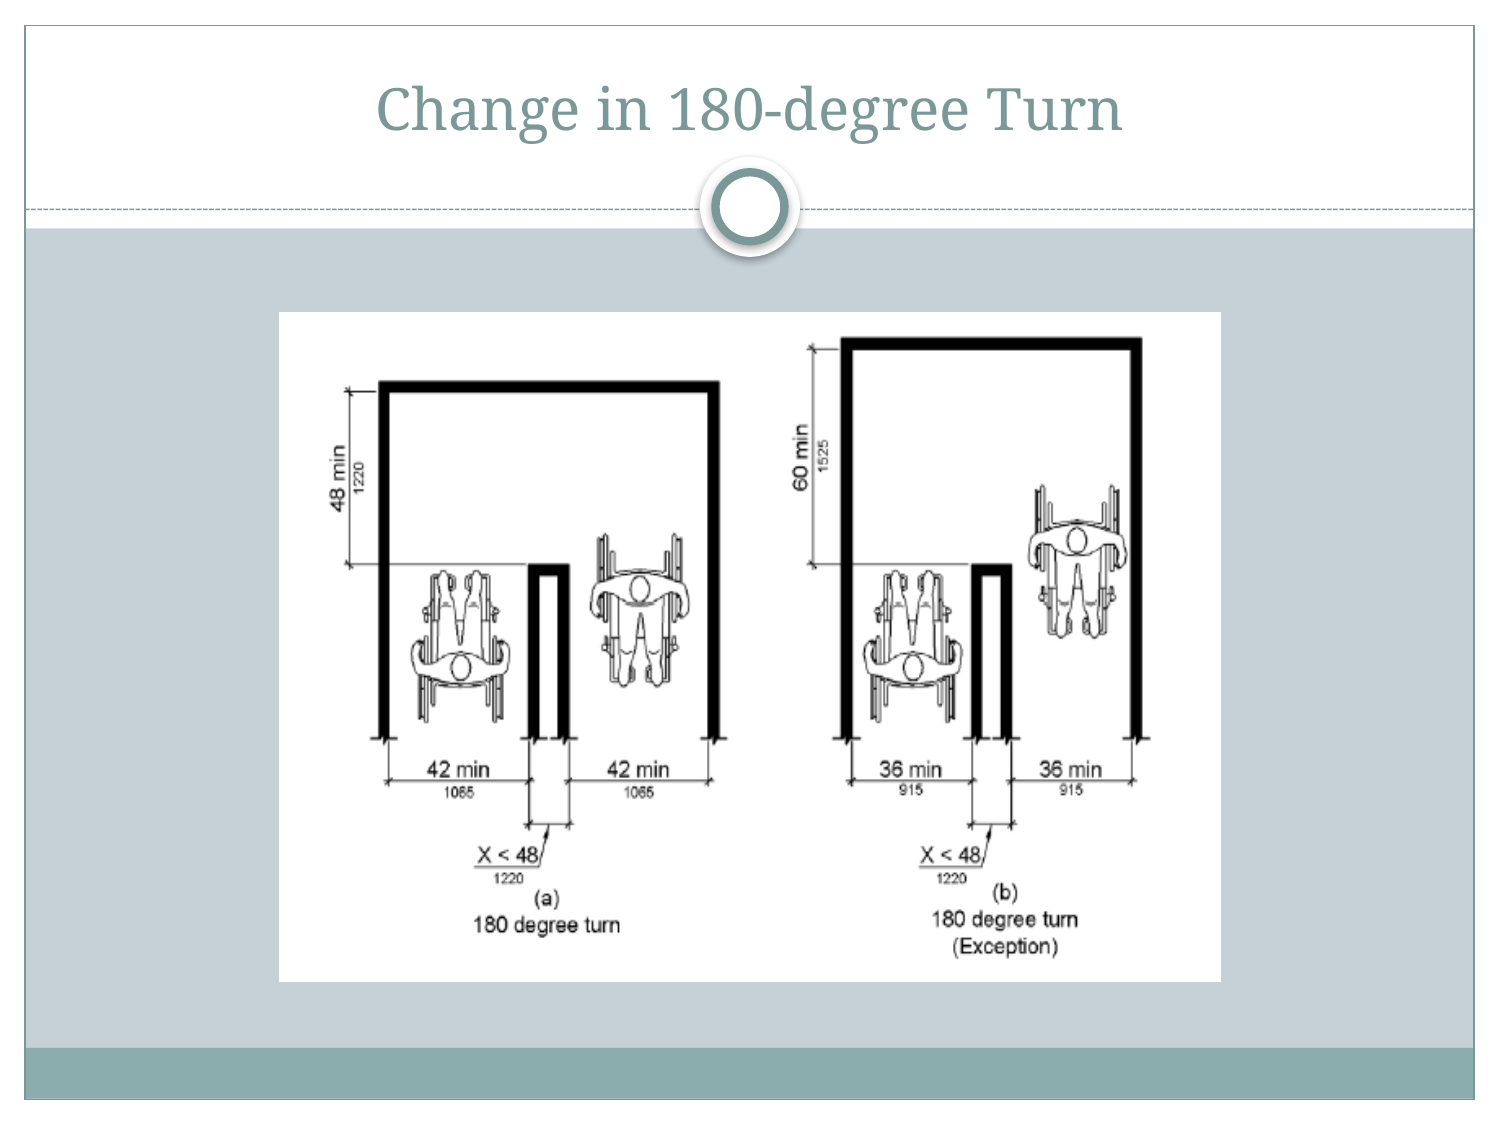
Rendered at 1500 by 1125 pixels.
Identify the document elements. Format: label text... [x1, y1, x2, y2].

title Change in 180-degree Turn [75, 45, 1425, 150]
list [279, 312, 1221, 982]
